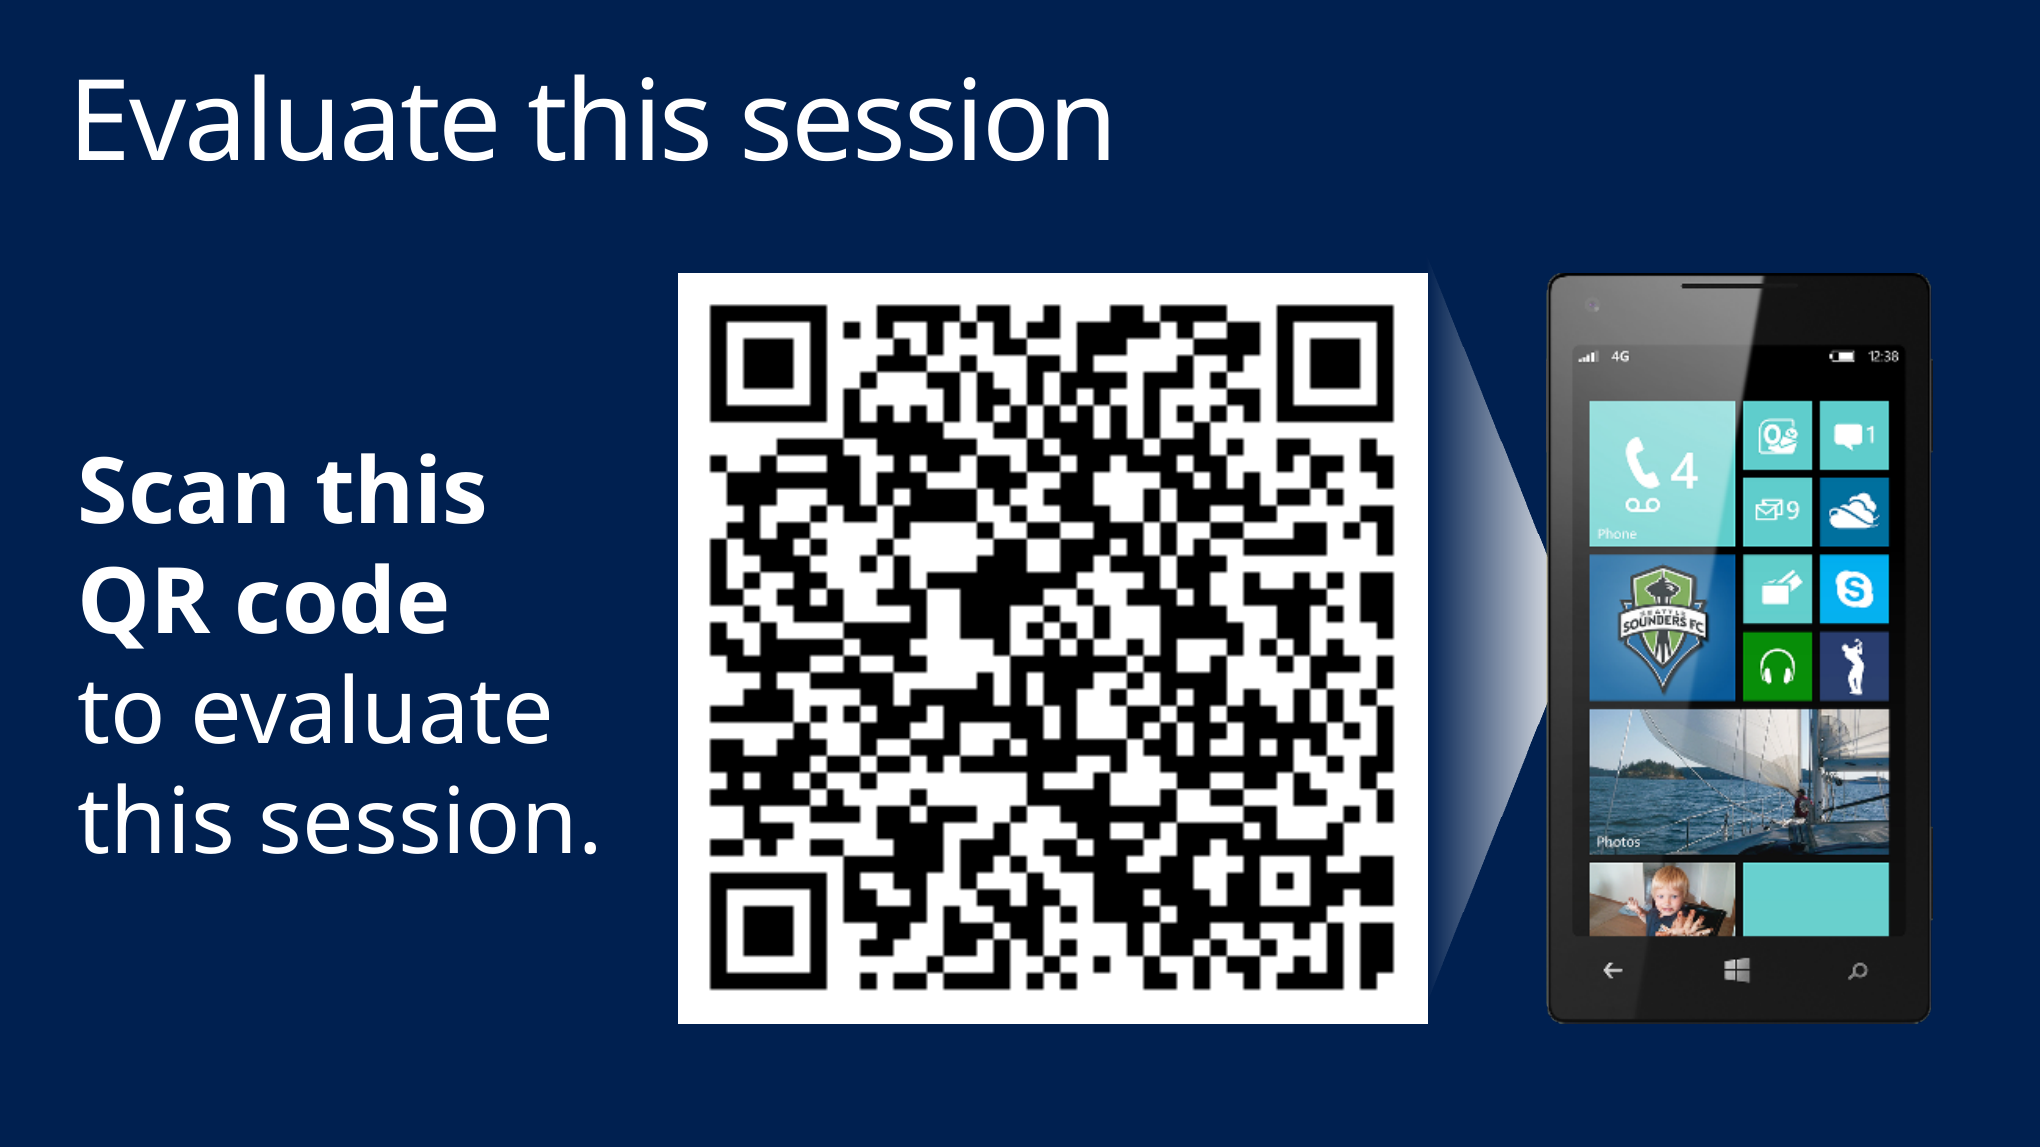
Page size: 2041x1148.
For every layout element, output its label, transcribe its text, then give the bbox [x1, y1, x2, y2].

text_box [1426, 254, 1546, 1000]
title Evaluate this session [45, 48, 1996, 199]
picture [1546, 273, 1934, 1024]
text_box Scan this QR code to evaluate this session. [47, 408, 677, 896]
picture [677, 273, 1429, 1024]
